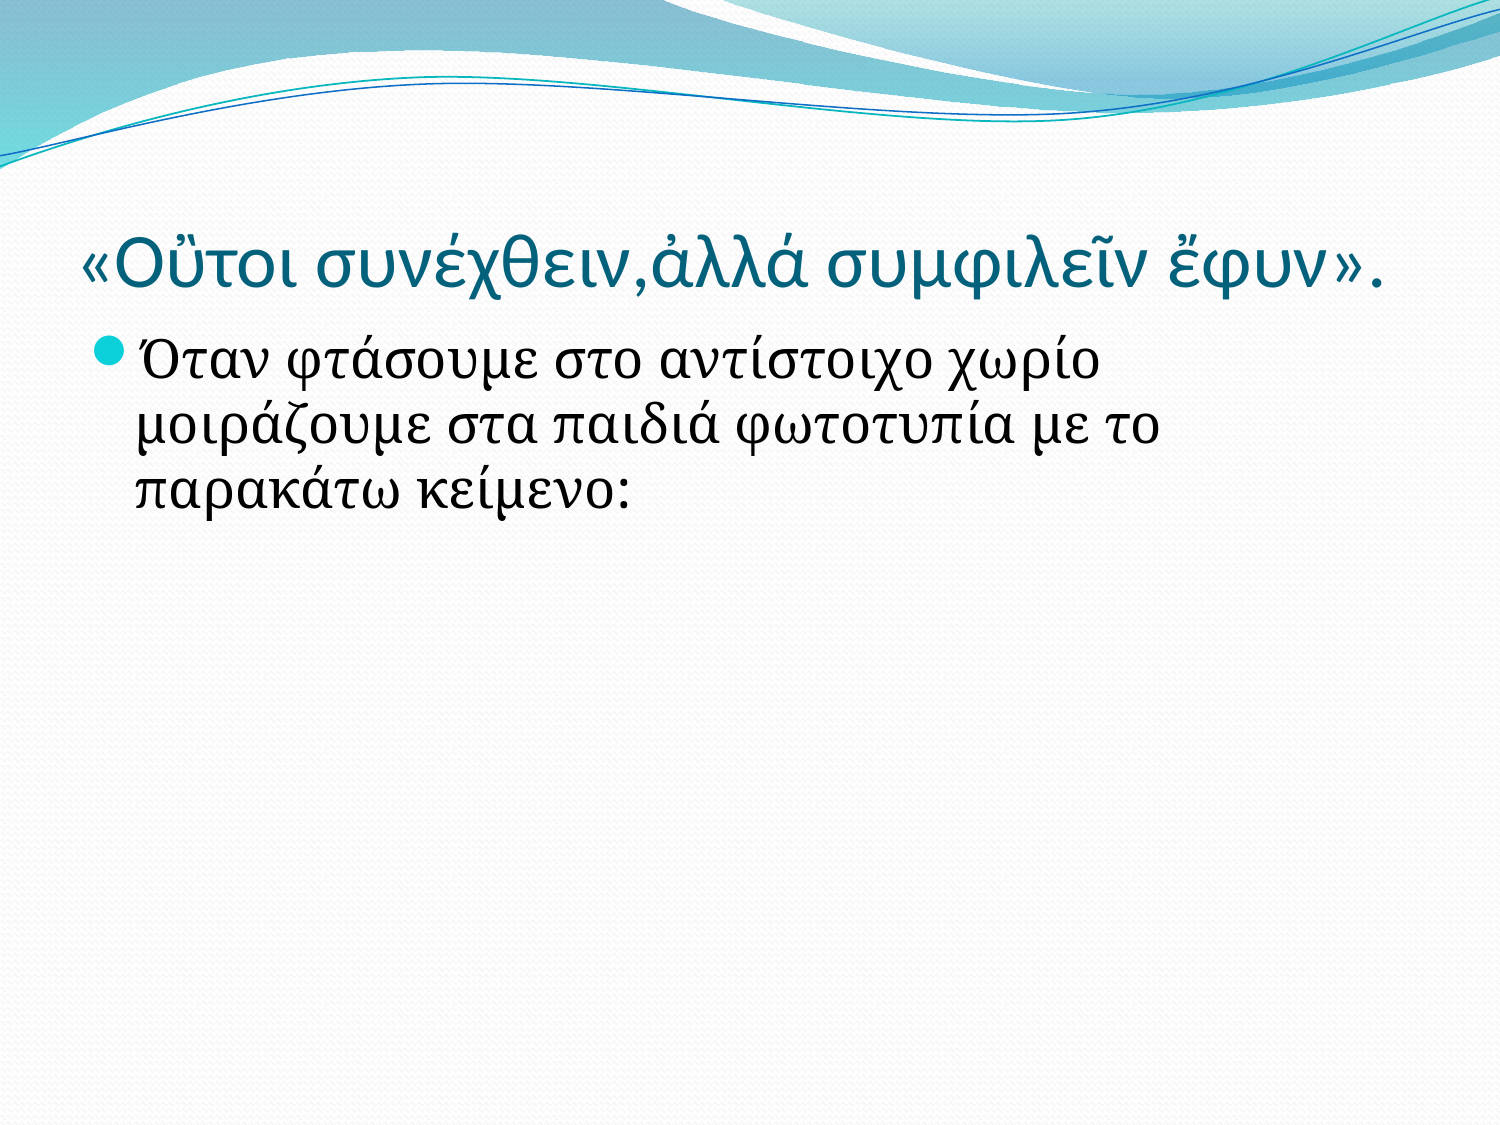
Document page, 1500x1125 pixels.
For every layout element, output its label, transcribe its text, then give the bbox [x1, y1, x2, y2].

title «Οὒτοι συνέχθειν,ἀλλά συμφιλεῖν ἔφυν». [75, 115, 1425, 303]
list Όταν φτάσουμε στο αντίστοιχο χωρίο μοιράζουμε στα παιδιά φωτοτυπία με το παρακάτω κείμενο: [75, 317, 1425, 1038]
